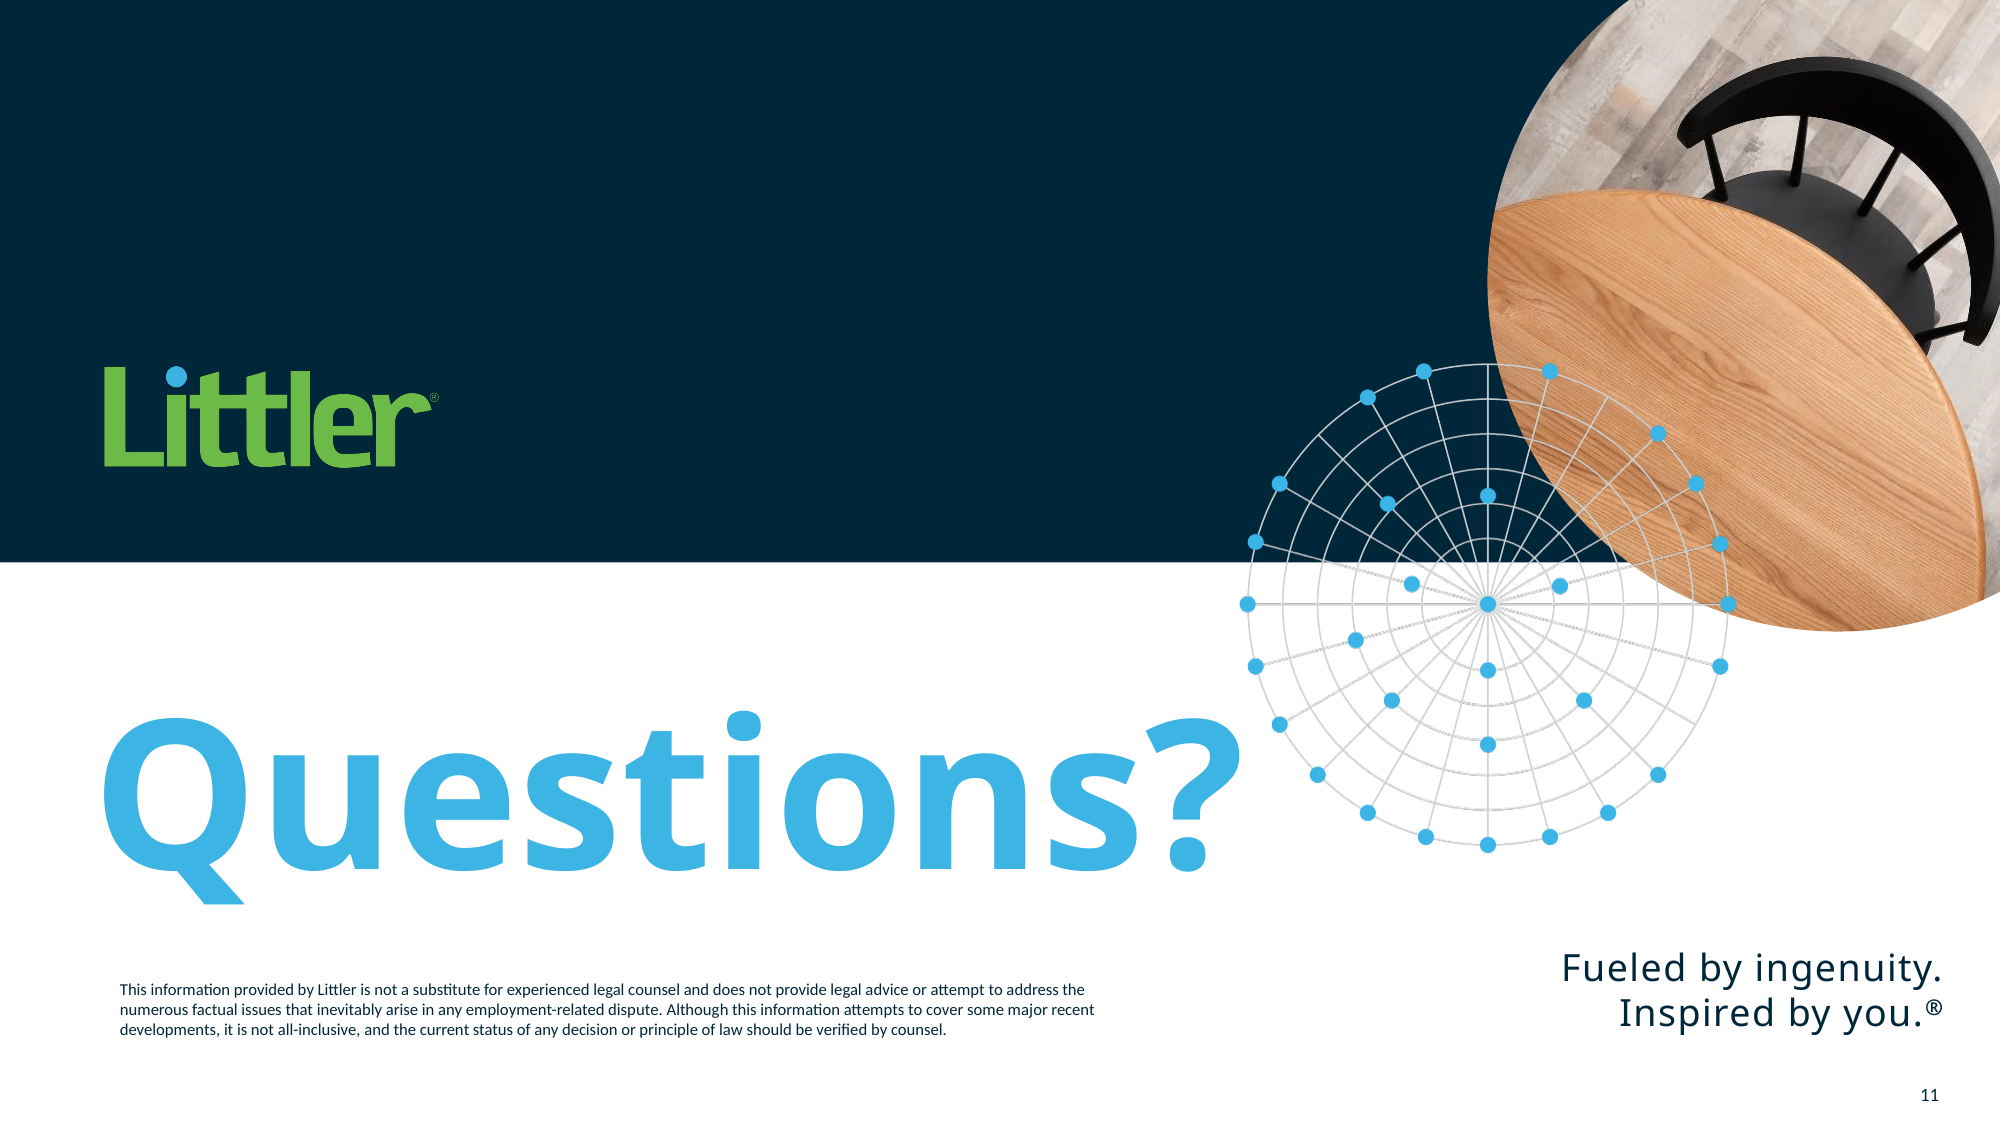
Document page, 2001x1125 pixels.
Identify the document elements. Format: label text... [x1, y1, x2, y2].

picture [484, 984, 491, 995]
picture [564, 1023, 570, 1035]
picture [389, 984, 396, 995]
picture [192, 1004, 199, 1015]
picture [286, 983, 293, 995]
picture [337, 1007, 344, 1015]
picture [701, 983, 708, 995]
picture [402, 987, 408, 995]
picture [1435, 514, 1443, 519]
picture [958, 987, 963, 995]
picture [269, 983, 276, 995]
picture [908, 1004, 913, 1013]
picture [662, 987, 667, 995]
picture [252, 1007, 257, 1015]
picture [1038, 987, 1044, 995]
picture [129, 1027, 135, 1035]
picture [690, 1027, 697, 1035]
picture [314, 395, 372, 467]
picture [931, 988, 937, 995]
picture [383, 1023, 389, 1035]
picture [129, 983, 136, 995]
picture [1424, 521, 1431, 527]
picture [931, 1027, 937, 1035]
picture [872, 1023, 881, 1035]
picture [1456, 505, 1471, 510]
picture [813, 1004, 819, 1014]
picture [447, 1027, 454, 1035]
picture [119, 984, 127, 995]
picture [408, 1027, 415, 1035]
picture [732, 1004, 737, 1013]
picture [686, 1003, 693, 1015]
picture [278, 1028, 284, 1035]
picture [227, 1007, 233, 1015]
picture [386, 1008, 392, 1015]
picture [218, 1007, 225, 1015]
picture [138, 1007, 145, 1015]
picture [621, 1007, 626, 1015]
picture [475, 1007, 480, 1015]
picture [640, 1027, 646, 1038]
picture [204, 1024, 209, 1033]
picture [211, 1004, 216, 1015]
picture [473, 1027, 478, 1035]
picture [1046, 987, 1051, 995]
picture [196, 988, 202, 995]
picture [105, 367, 163, 466]
picture [196, 1027, 203, 1035]
picture [819, 987, 825, 995]
picture [898, 1007, 903, 1015]
picture [507, 1027, 512, 1035]
picture [772, 1004, 777, 1015]
picture [543, 1027, 550, 1035]
picture [479, 1024, 484, 1033]
picture [1024, 983, 1031, 995]
picture [210, 1027, 215, 1035]
picture [1249, 534, 1265, 549]
picture [413, 987, 418, 995]
picture [531, 987, 538, 995]
picture [452, 984, 457, 993]
picture [443, 984, 449, 994]
picture [1089, 1004, 1094, 1013]
picture [241, 1027, 246, 1035]
picture [1360, 390, 1379, 405]
picture [668, 987, 675, 995]
picture [610, 1003, 616, 1015]
picture [571, 1027, 578, 1035]
picture [420, 987, 427, 995]
picture [1272, 476, 1289, 491]
picture [291, 372, 309, 466]
picture [1022, 1007, 1028, 1015]
picture [666, 1004, 674, 1015]
picture [1013, 1007, 1019, 1015]
picture [340, 1027, 347, 1035]
picture [798, 987, 805, 995]
picture [613, 988, 619, 995]
picture [151, 1007, 158, 1015]
picture [739, 987, 744, 995]
picture [179, 1027, 185, 1035]
picture [582, 1004, 587, 1013]
picture [844, 1008, 850, 1015]
slide_number 11 [1487, 1074, 1955, 1113]
picture [754, 1023, 761, 1035]
picture [466, 1007, 473, 1015]
picture [816, 1027, 823, 1035]
picture [549, 987, 555, 995]
picture [182, 1007, 187, 1015]
picture [429, 983, 436, 995]
picture [136, 1027, 143, 1035]
picture [573, 987, 579, 995]
picture [588, 1007, 594, 1015]
picture [1416, 364, 1435, 380]
picture [882, 987, 889, 995]
picture [259, 1007, 266, 1015]
picture [680, 1004, 685, 1013]
picture [1381, 496, 1405, 522]
picture [167, 367, 186, 387]
picture [343, 987, 349, 995]
picture [163, 984, 171, 995]
picture [363, 1003, 370, 1015]
picture [851, 987, 857, 995]
picture [155, 987, 162, 995]
picture [355, 1007, 361, 1015]
picture [373, 1027, 380, 1035]
picture [916, 1027, 923, 1035]
picture [824, 1027, 831, 1035]
picture [437, 987, 442, 995]
picture [979, 984, 984, 993]
picture [1266, 545, 1280, 549]
picture [983, 1007, 990, 1015]
picture [712, 1007, 719, 1018]
picture [190, 372, 287, 467]
picture [747, 1027, 752, 1035]
picture [400, 1023, 407, 1035]
picture [514, 987, 521, 995]
picture [641, 1004, 649, 1015]
picture [730, 1027, 738, 1035]
picture [463, 1024, 468, 1035]
picture [303, 1027, 310, 1035]
picture [410, 1007, 417, 1015]
picture [1296, 553, 1310, 557]
picture [1415, 529, 1421, 536]
picture [485, 1028, 491, 1035]
picture [606, 987, 615, 998]
picture [375, 987, 382, 995]
picture [439, 1007, 445, 1015]
picture [447, 1007, 454, 1015]
picture [832, 1007, 839, 1015]
picture [871, 1007, 876, 1015]
picture [971, 987, 977, 998]
picture [1081, 1007, 1088, 1015]
picture [843, 987, 850, 998]
picture [996, 1007, 1003, 1015]
picture [1384, 422, 1394, 429]
picture [1360, 483, 1370, 492]
picture [507, 987, 514, 995]
picture [1316, 505, 1324, 510]
picture [590, 1027, 595, 1035]
picture [373, 394, 431, 466]
picture [530, 1007, 536, 1015]
picture [167, 395, 186, 466]
picture [517, 1007, 524, 1015]
picture [949, 987, 956, 995]
picture [183, 987, 190, 995]
picture [197, 1008, 203, 1015]
picture [1206, 0, 2001, 890]
picture [765, 1007, 772, 1015]
picture [684, 988, 690, 995]
picture [723, 1028, 729, 1035]
picture [222, 987, 229, 995]
picture [1451, 545, 1459, 550]
picture [1077, 987, 1083, 995]
picture [300, 1008, 306, 1015]
picture [785, 1023, 791, 1035]
